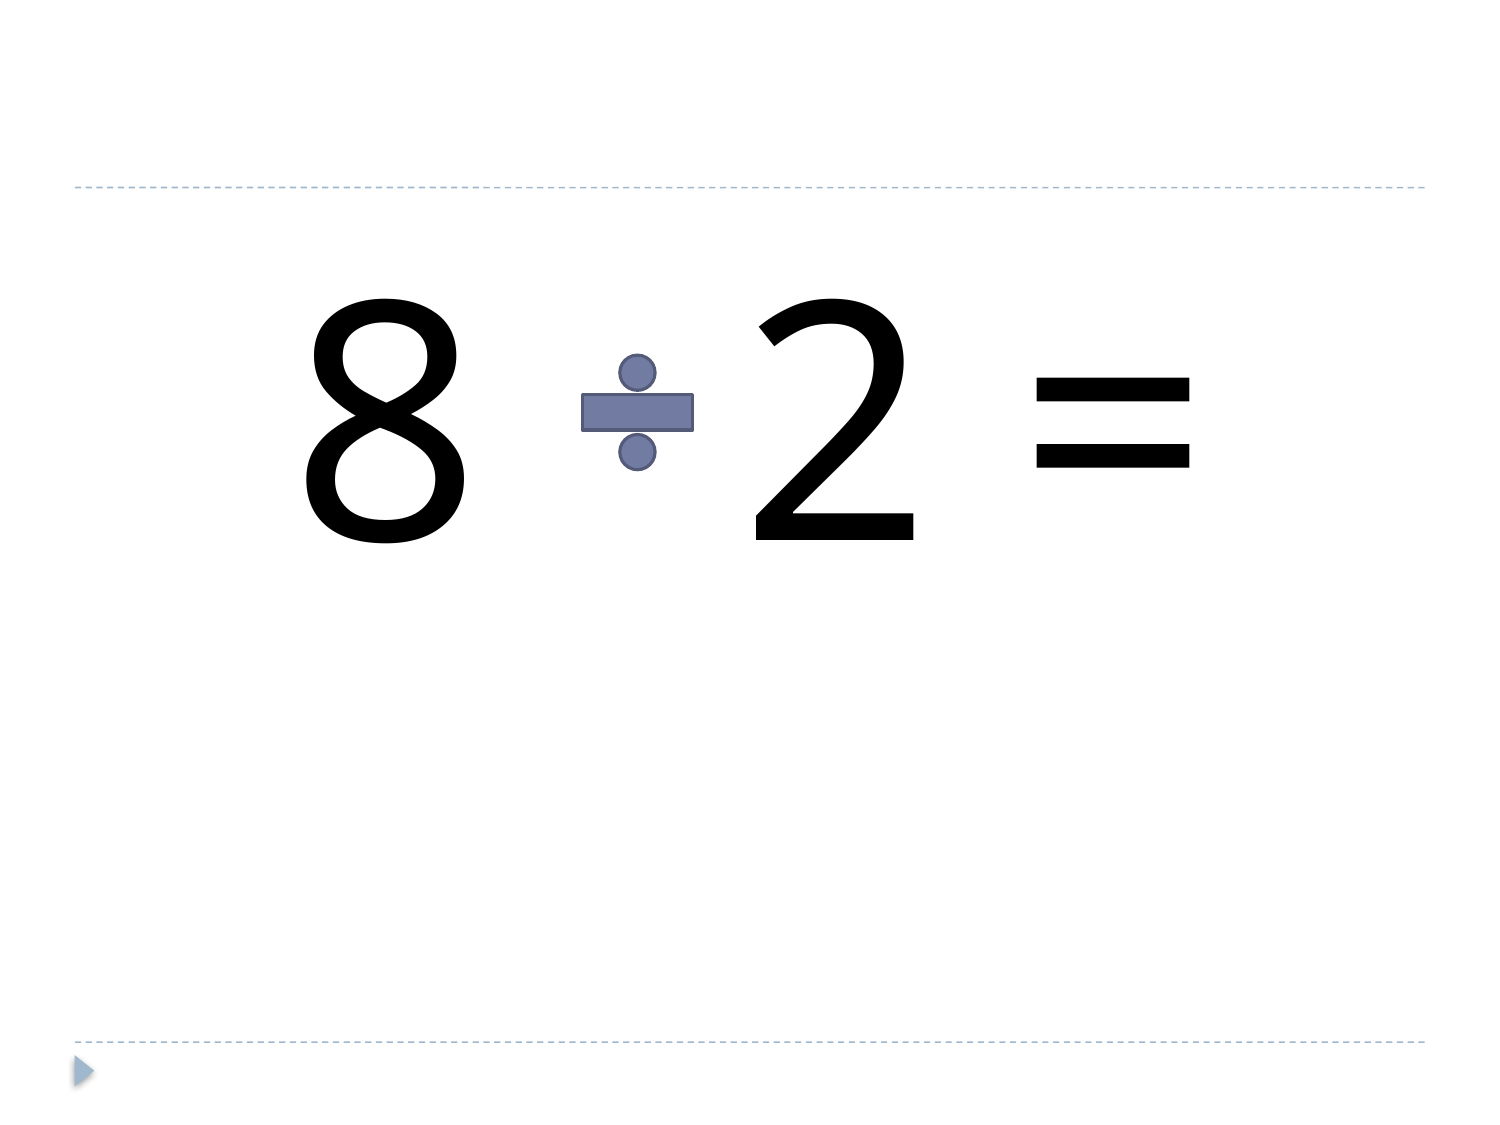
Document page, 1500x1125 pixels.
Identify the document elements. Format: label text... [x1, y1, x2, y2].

text_box [581, 393, 694, 472]
text_box [618, 353, 657, 392]
list 8 2 = [75, 200, 1425, 1010]
